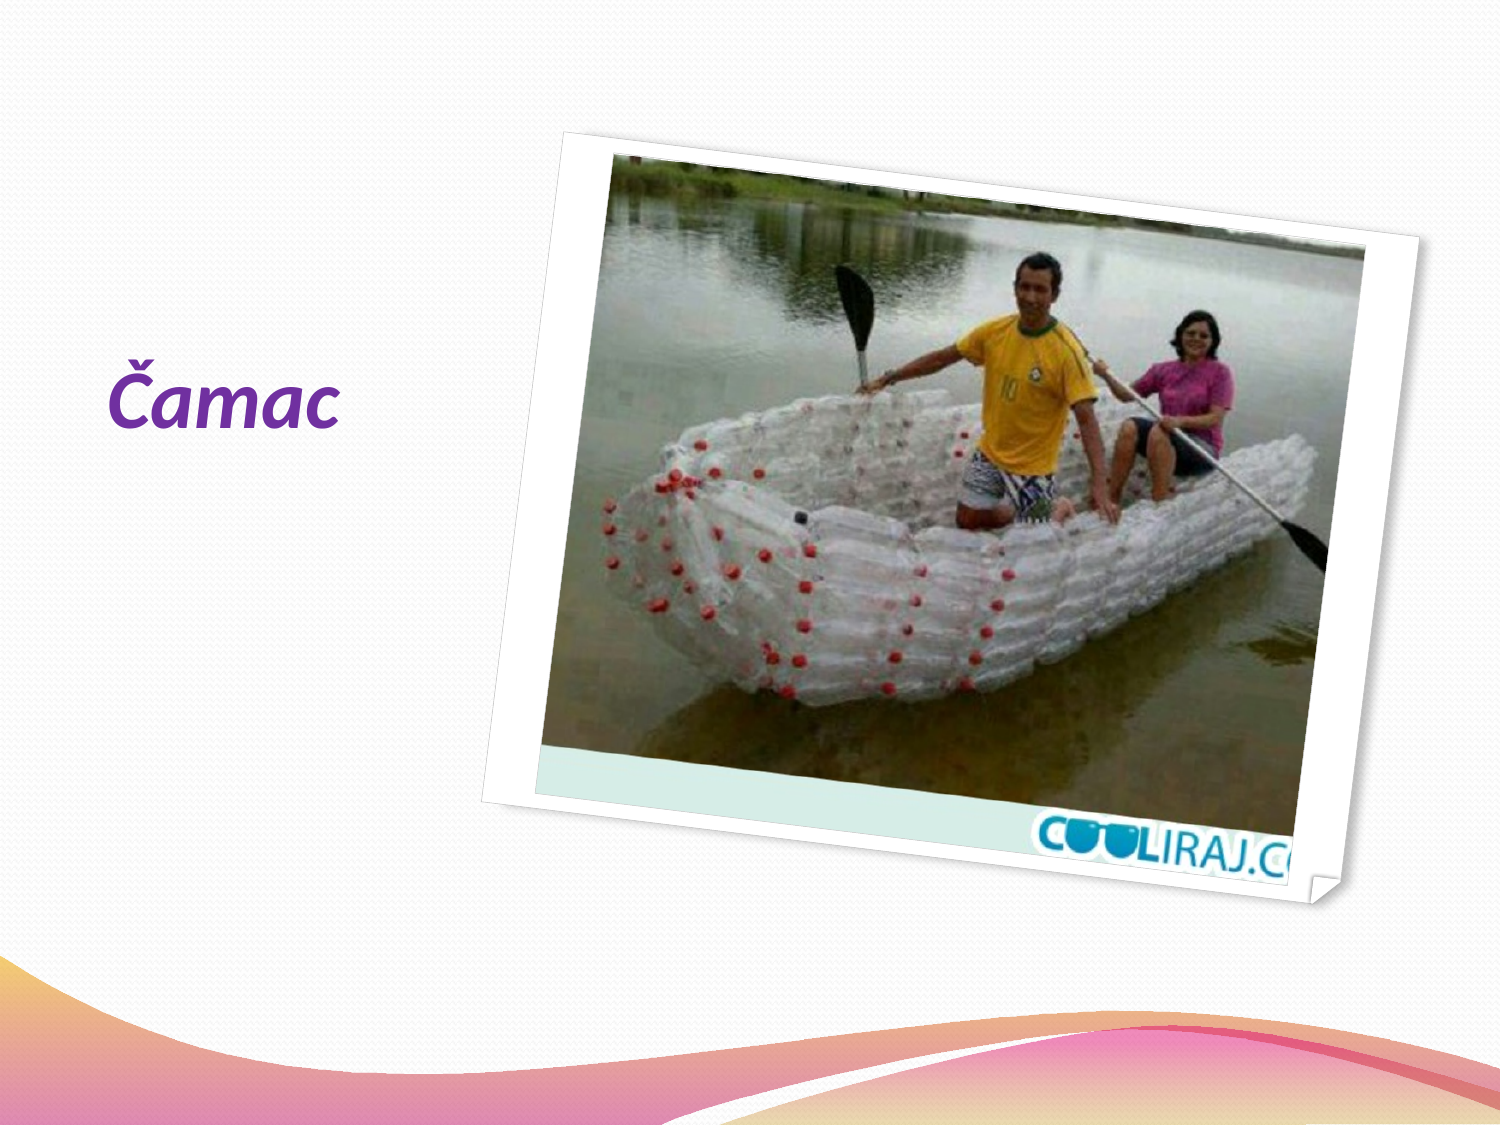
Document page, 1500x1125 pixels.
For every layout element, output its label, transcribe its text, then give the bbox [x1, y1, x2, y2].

picture [571, 155, 1330, 842]
picture [1023, 852, 1291, 885]
title Čamac [99, 193, 463, 453]
picture [536, 552, 566, 796]
picture [1333, 243, 1365, 503]
